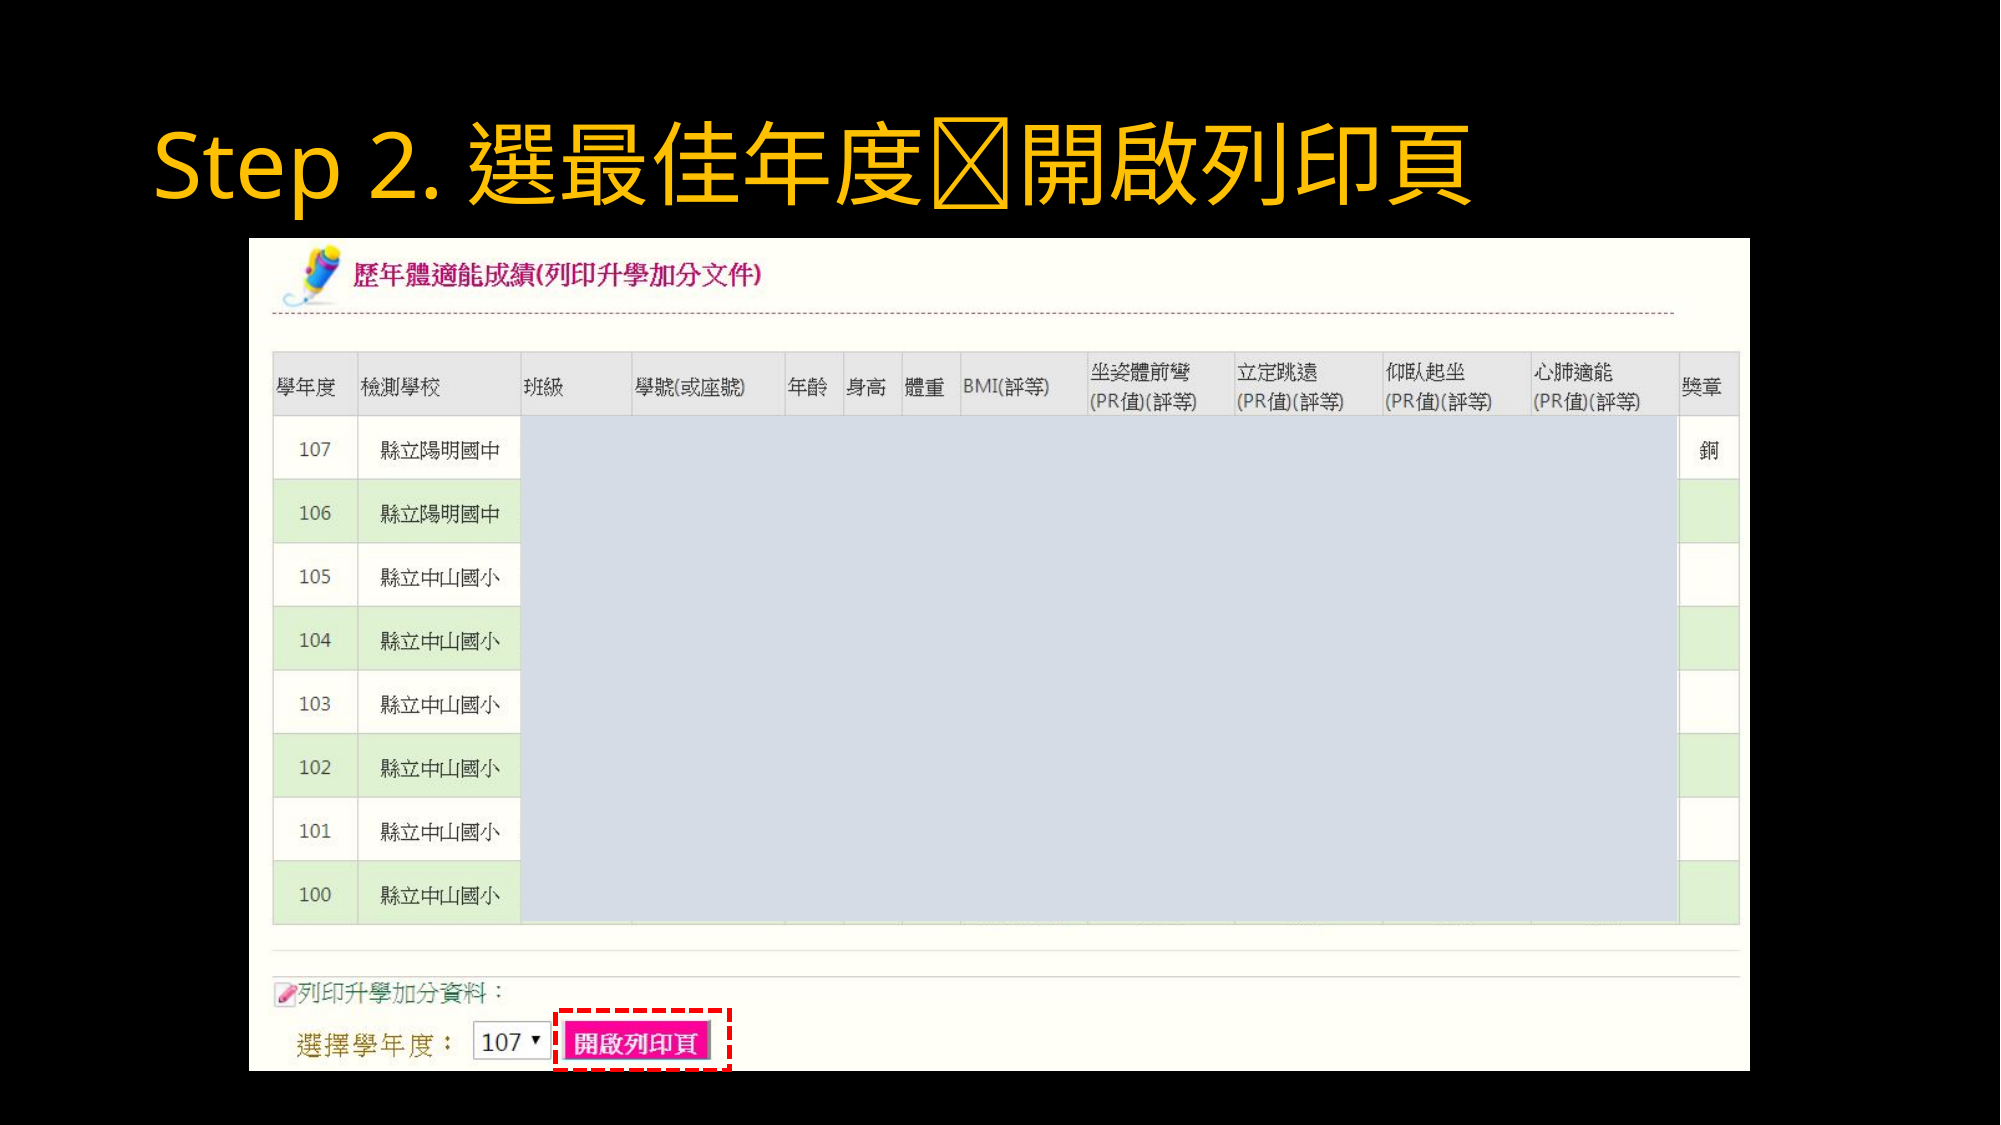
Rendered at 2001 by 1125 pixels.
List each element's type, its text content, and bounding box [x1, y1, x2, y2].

title Step 2.選最佳年度開啟列印頁 [137, 59, 1863, 278]
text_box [249, 238, 1750, 1071]
